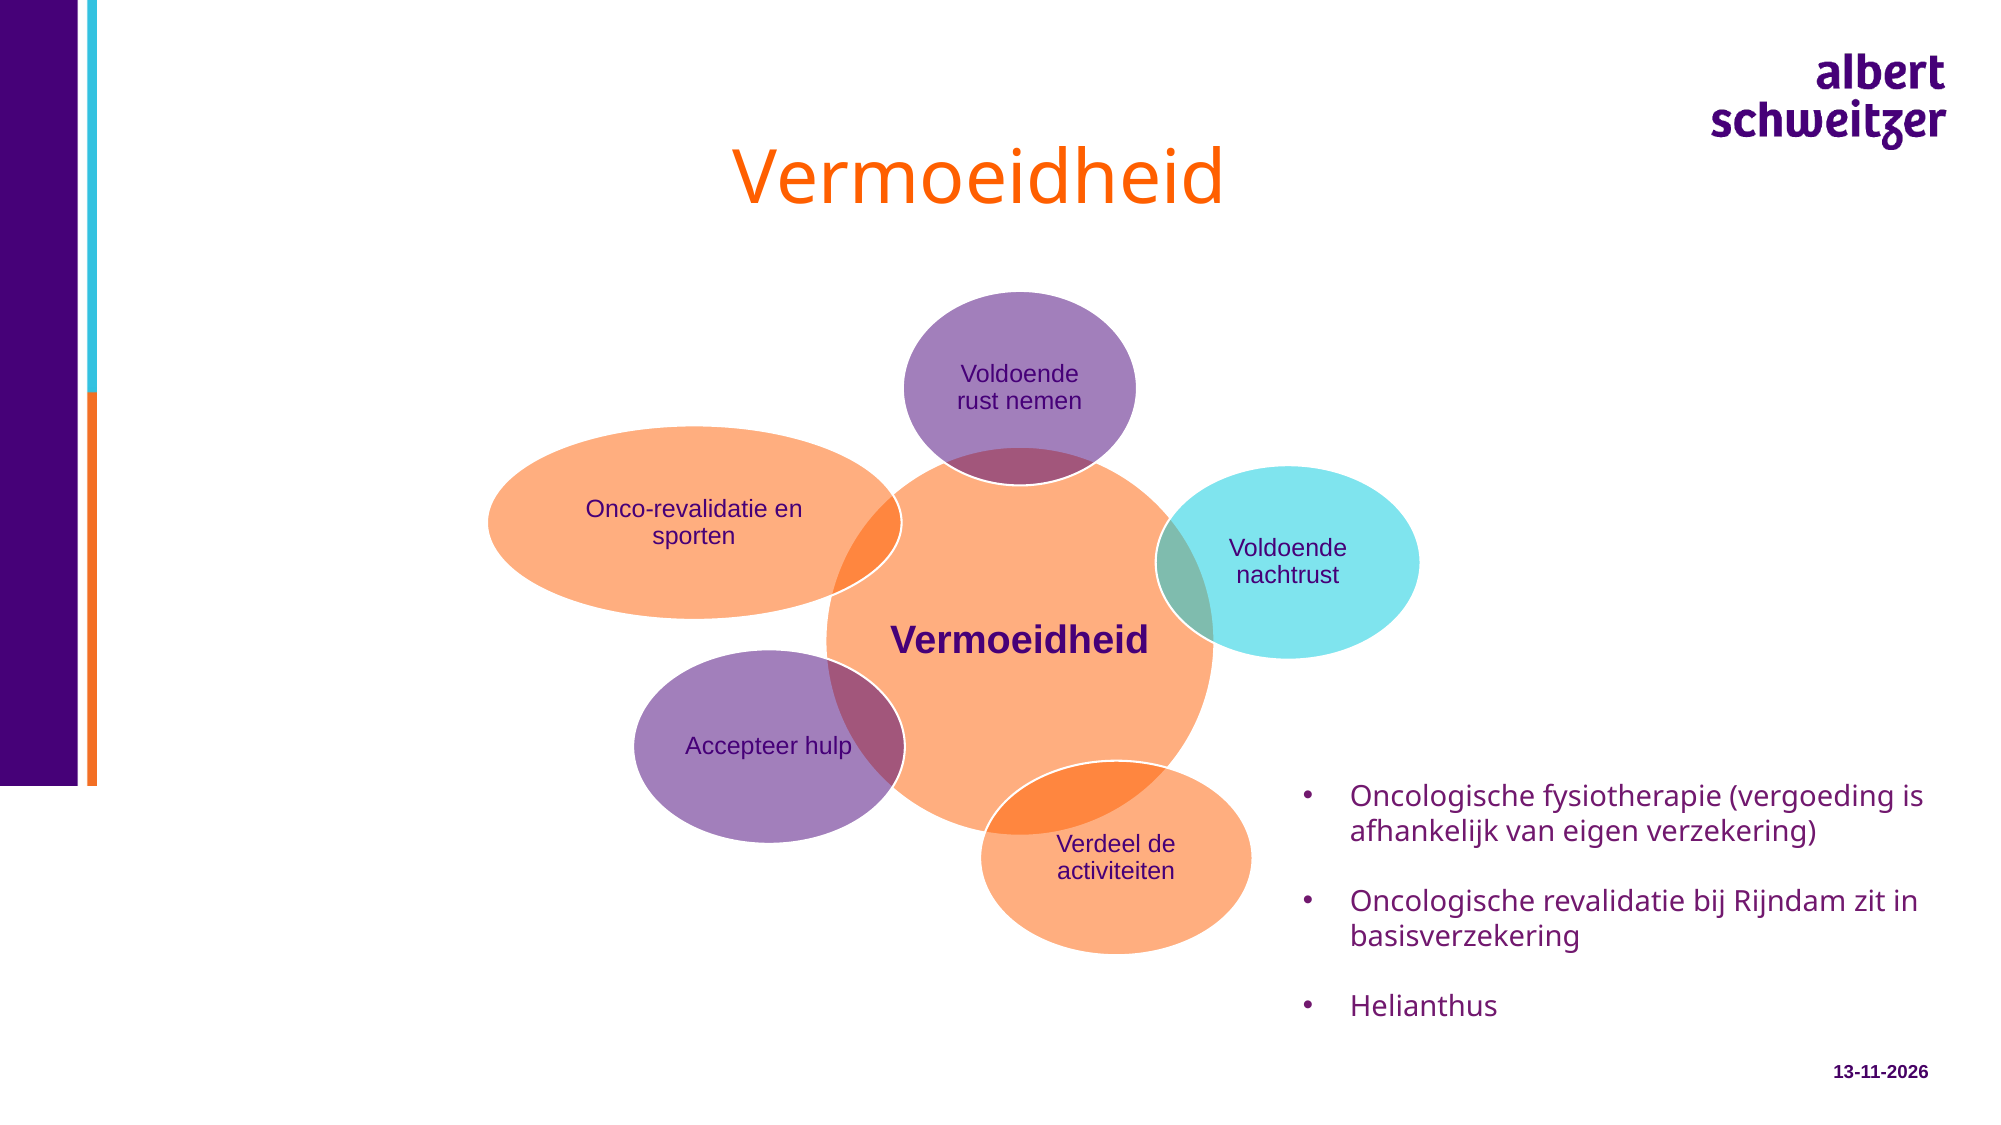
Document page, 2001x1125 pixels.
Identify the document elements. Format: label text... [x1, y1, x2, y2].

list Vermoeidheid [185, 131, 1775, 204]
picture [1698, 40, 1959, 163]
picture [0, 0, 97, 786]
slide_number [1753, 1065, 1944, 1101]
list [368, 278, 1597, 956]
text_box Oncologische fysiotherapie (vergoeding is afhankelijk van eigen verzekering) Oncologische revalidatie bij Rijndam zit in basisverzekering Helianthus [1288, 769, 1967, 1065]
